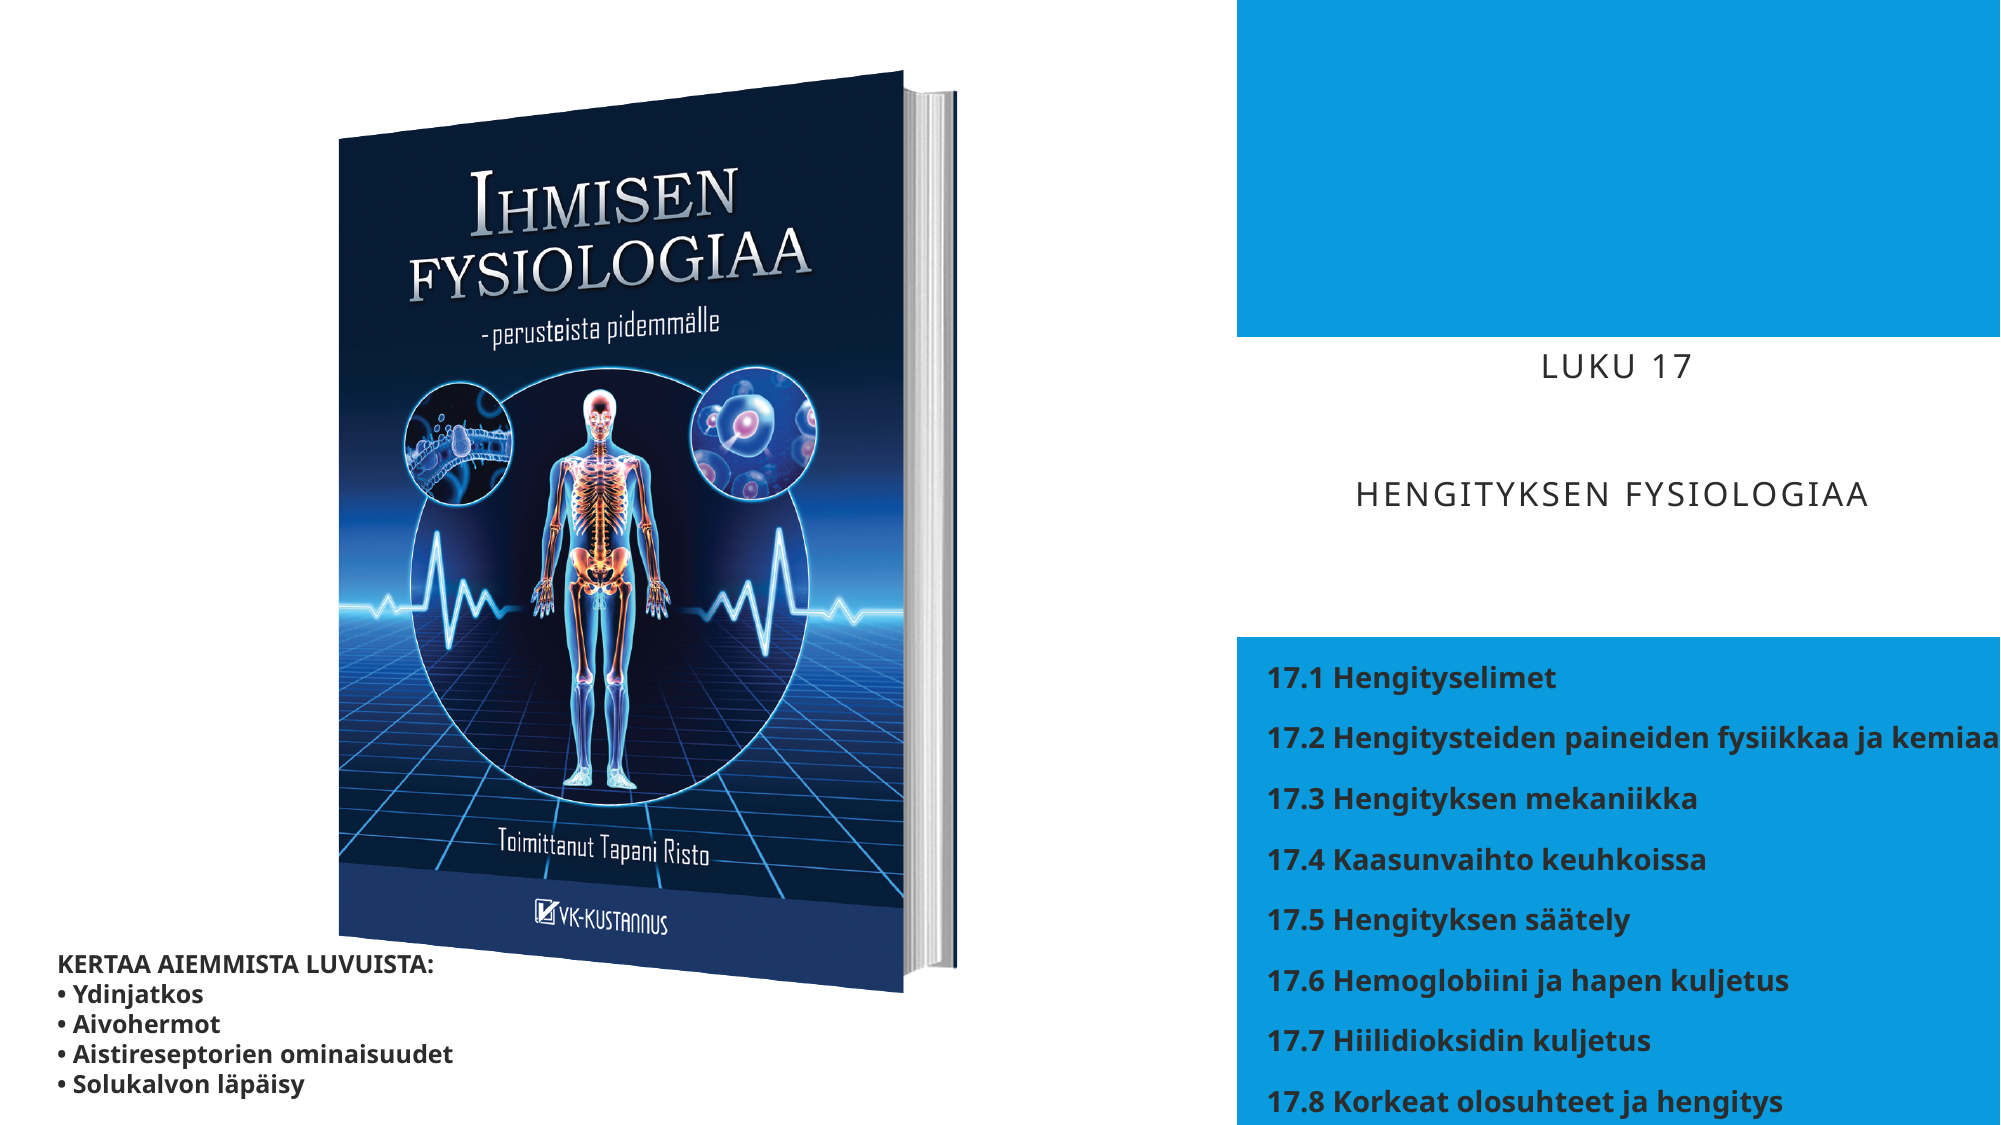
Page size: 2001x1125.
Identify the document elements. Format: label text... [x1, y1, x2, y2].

text_box [0, 0, 1238, 1125]
text_box [1238, 336, 2000, 638]
title LUKU 17 HENGITYKSEN FYSIOLOGIAA [1289, 289, 1947, 576]
subtitle 17.1 Hengityselimet 17.2 Hengitysteiden paineiden fysiikkaa ja kemiaa 17.3 Hengityksen mekaniikka 17.4 Kaasunvaihto keuhkoissa 17.5 Hengityksen säätely 17.6 Hemoglobiini ja hapen kuljetus 17.7 Hiilidioksidin kuljetus 17.8 Korkeat olosuhteet ja hengitys [1251, 655, 2000, 975]
picture [338, 70, 958, 993]
text_box KERTAA AIEMMISTA LUVUISTA: • Ydinjatkos • Aivohermot • Aistireseptorien ominaisuudet • Solukalvon läpäisy [42, 941, 1043, 1125]
text_box [1238, 0, 2000, 336]
text_box [1238, 638, 2000, 1125]
